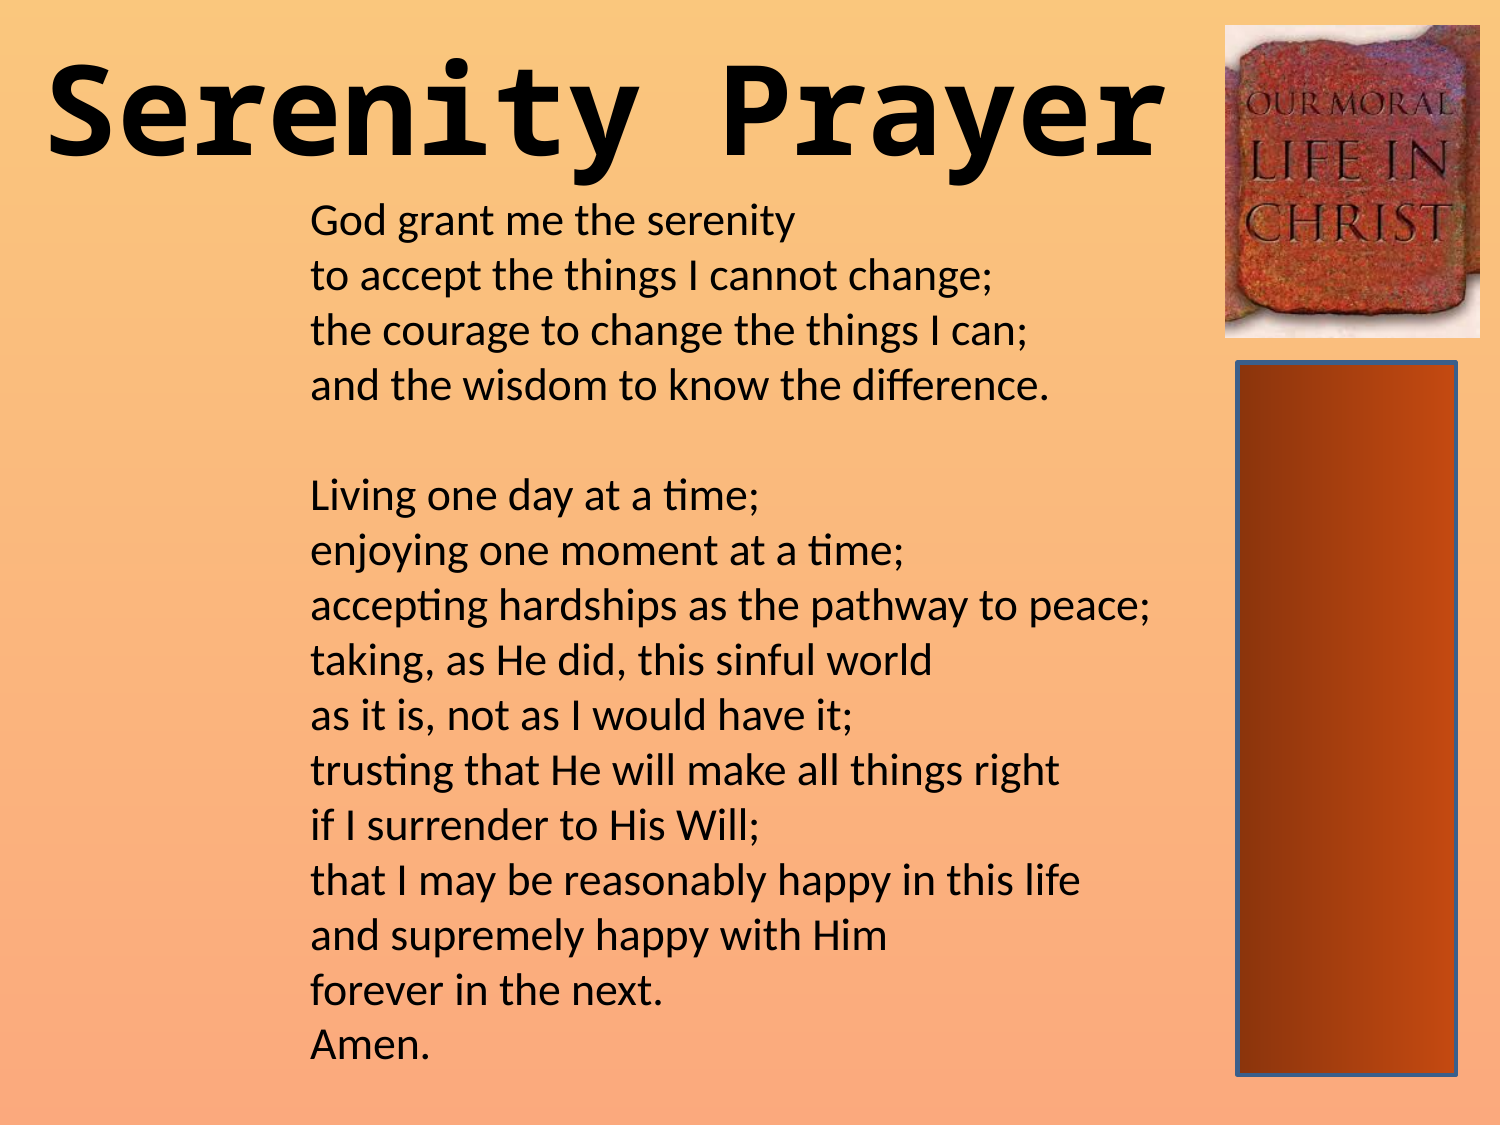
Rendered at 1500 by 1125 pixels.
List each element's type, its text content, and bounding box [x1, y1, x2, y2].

title Serenity Prayer [24, 27, 1183, 184]
text_box [1235, 360, 1458, 1077]
picture [1225, 25, 1480, 338]
text_box God grant me the serenity to accept the things I cannot change; the courage to change the things I can; and the wisdom to know the difference. Living one day at a time; enjoying one moment at a time; accepting hardships as the pathway to peace; taking, as He did, this sinful world as it is, not as I would have it; trusting that He will make all things right if I surrender to His Will; that I may be reasonably happy in this life and supremely happy with Him forever in the next. Amen. [295, 182, 1183, 1077]
